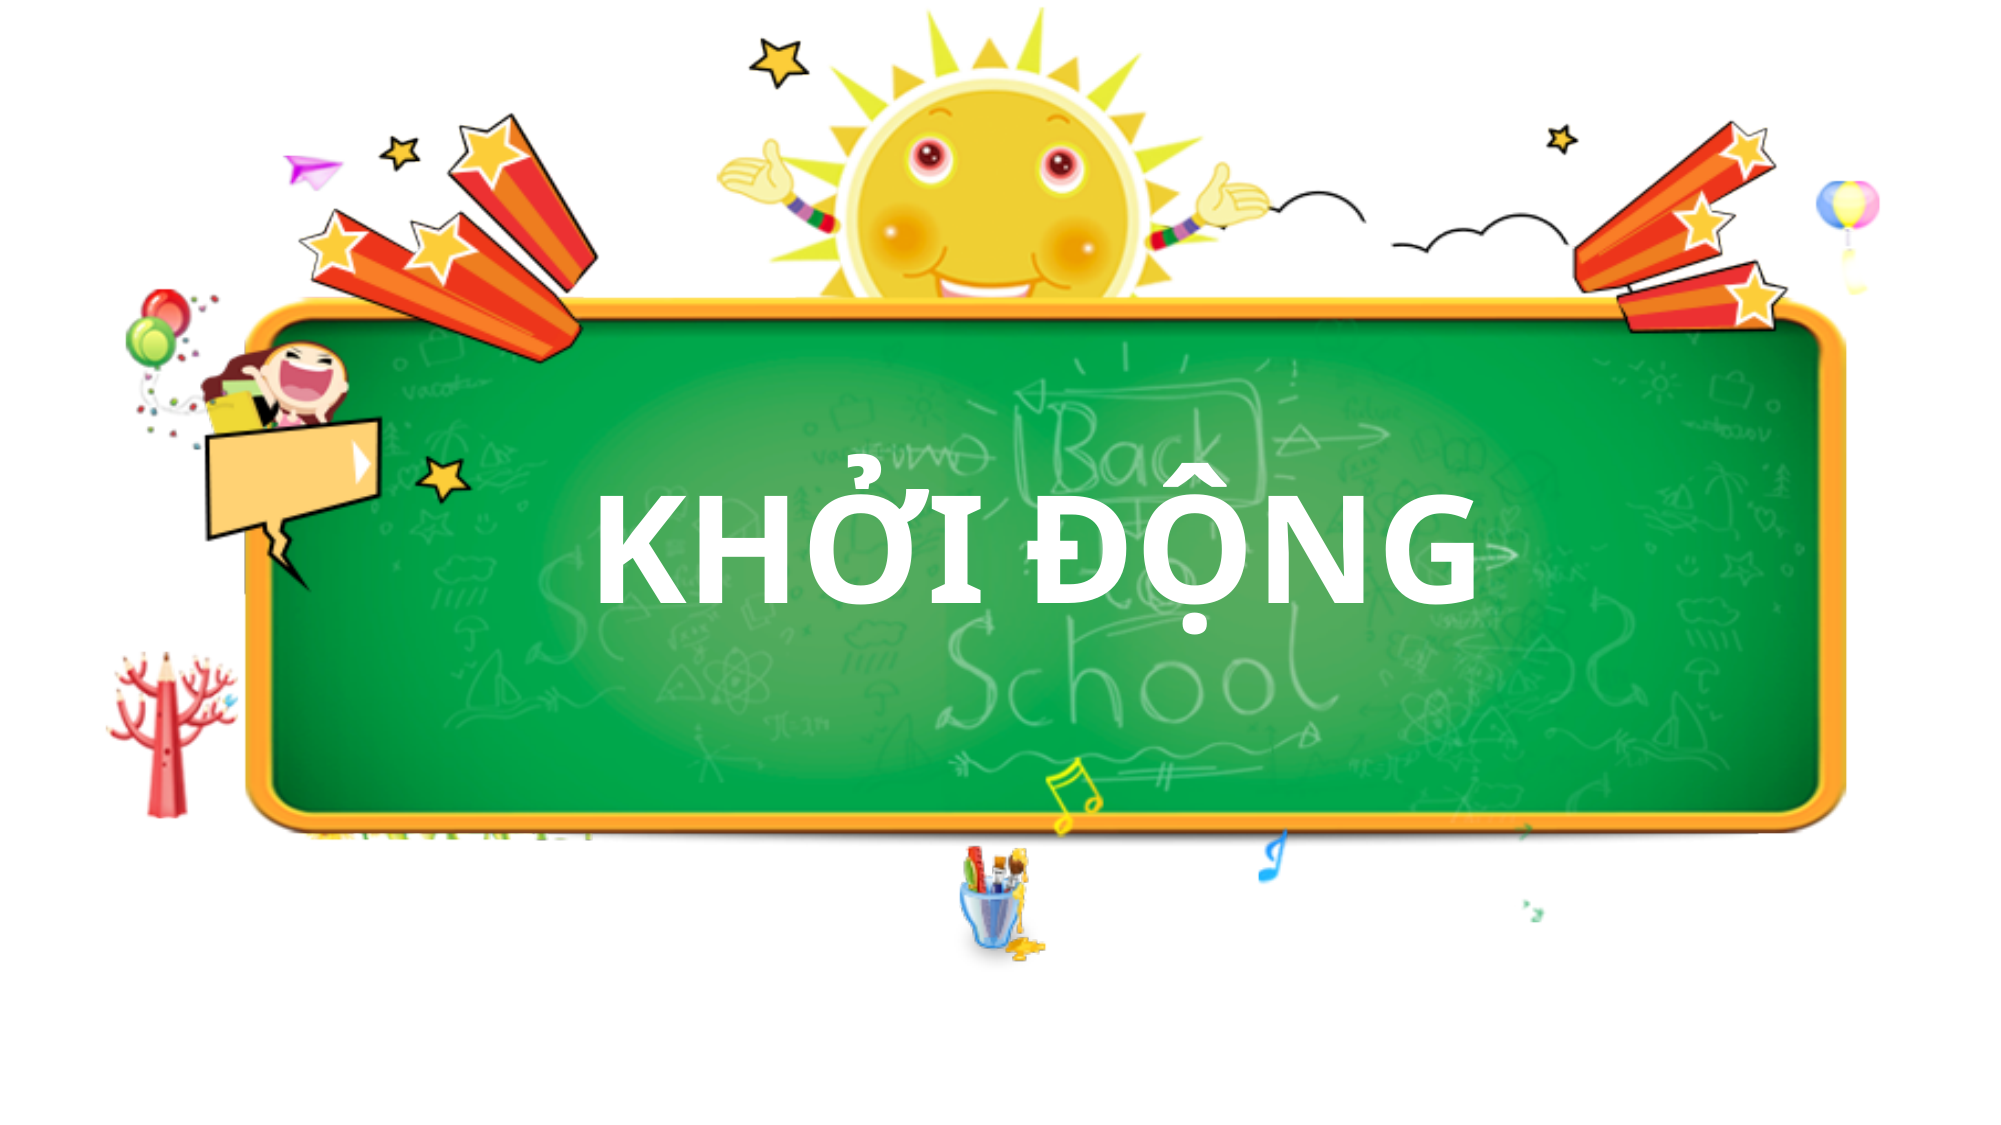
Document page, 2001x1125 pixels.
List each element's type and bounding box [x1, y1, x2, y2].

picture [73, 0, 2000, 1008]
